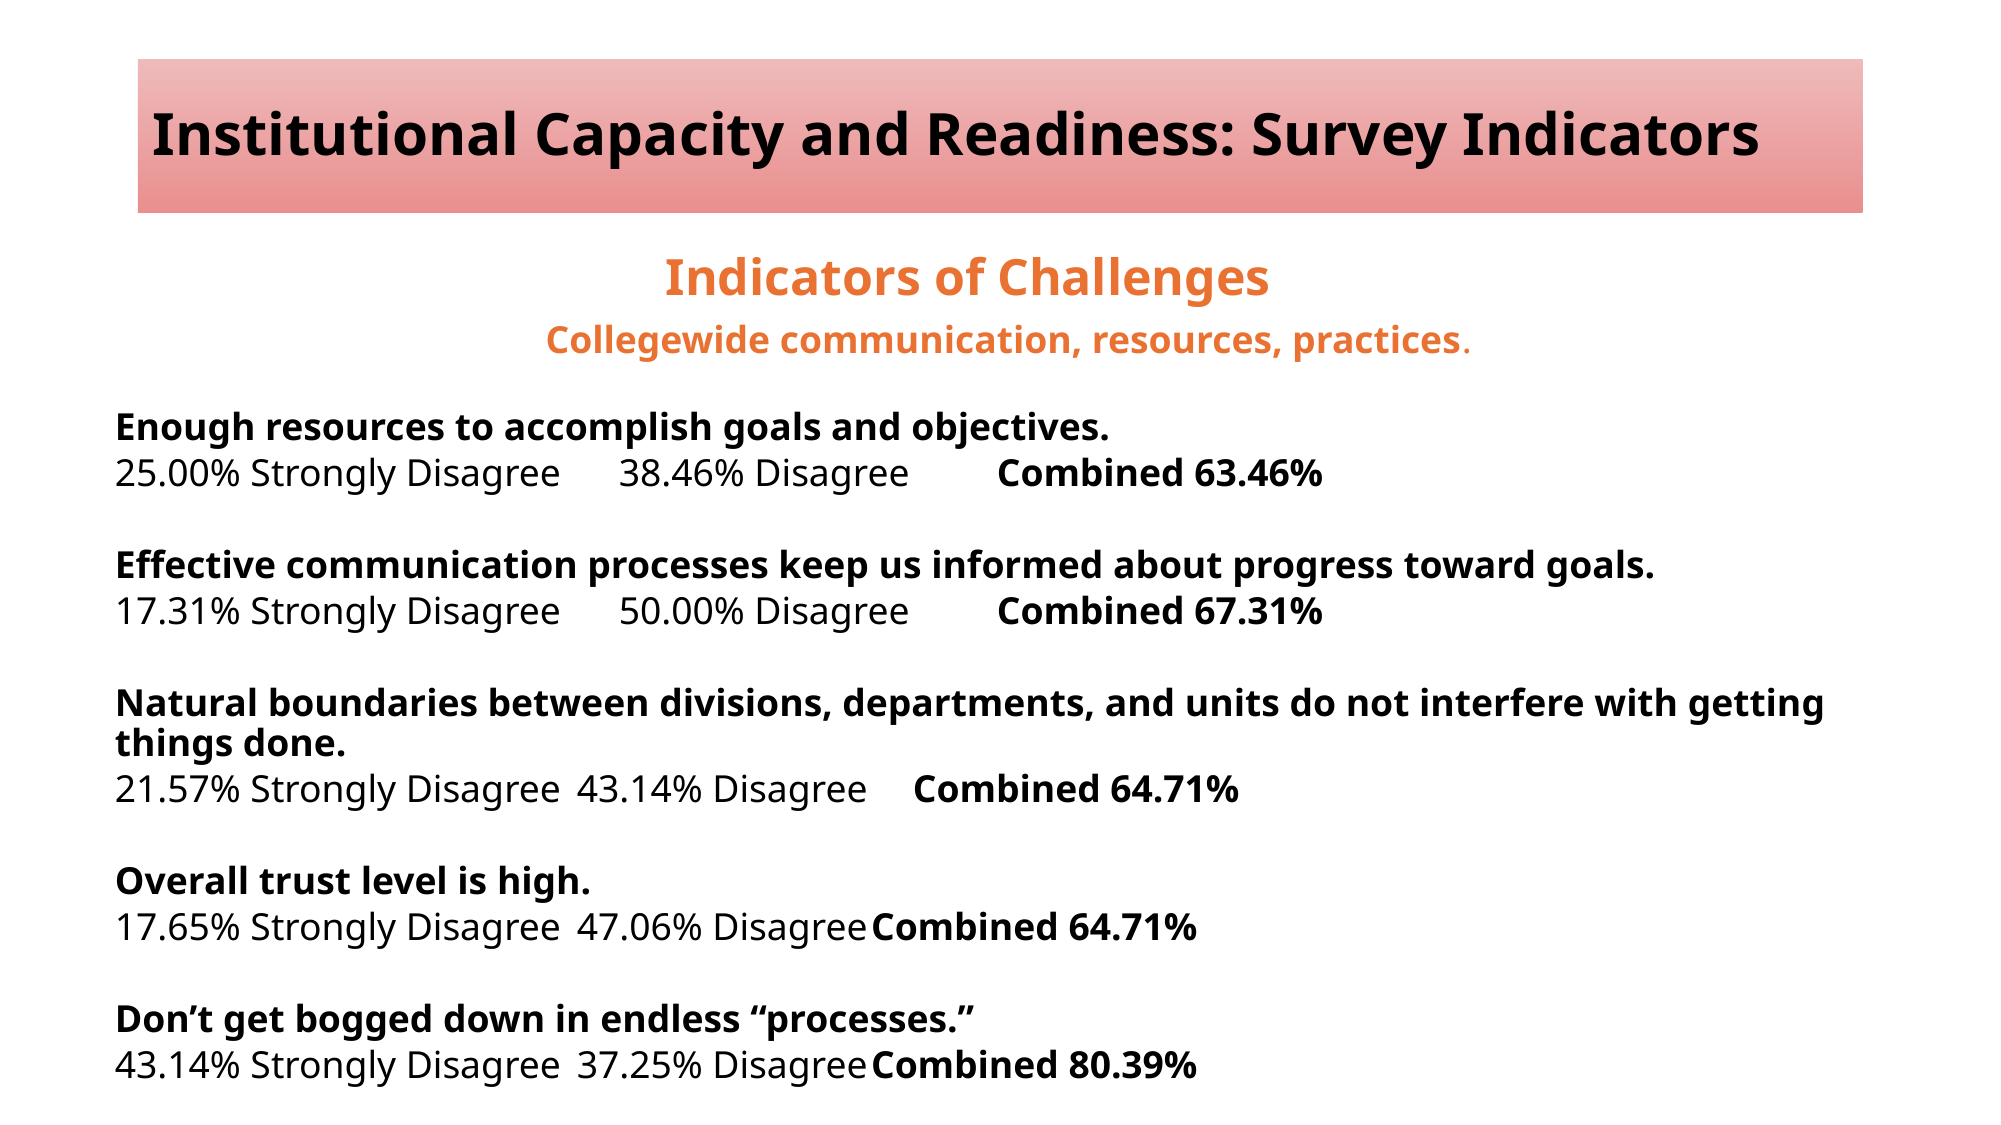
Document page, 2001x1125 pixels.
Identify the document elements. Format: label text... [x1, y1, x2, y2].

list Collegewide communication, resources, practices. Enough resources to accomplish goals and objectives. 25.00% Strongly Disagree 38.46% Disagree Combined 63.46% Effective communication processes keep us informed about progress toward goals. 17.31% Strongly Disagree 50.00% Disagree Combined 67.31% Natural boundaries between divisions, departments, and units do not interfere with getting things done. 21.57% Strongly Disagree 43.14% Disagree Combined 64.71% Overall trust level is high. 17.65% Strongly Disagree 47.06% Disagree Combined 64.71% Don’t get bogged down in endless “processes.” 43.14% Strongly Disagree 37.25% Disagree Combined 80.39% [99, 313, 1918, 1100]
list Indicators of Challenges [650, 238, 1501, 313]
title Institutional Capacity and Readiness: Survey Indicators [137, 59, 1863, 213]
